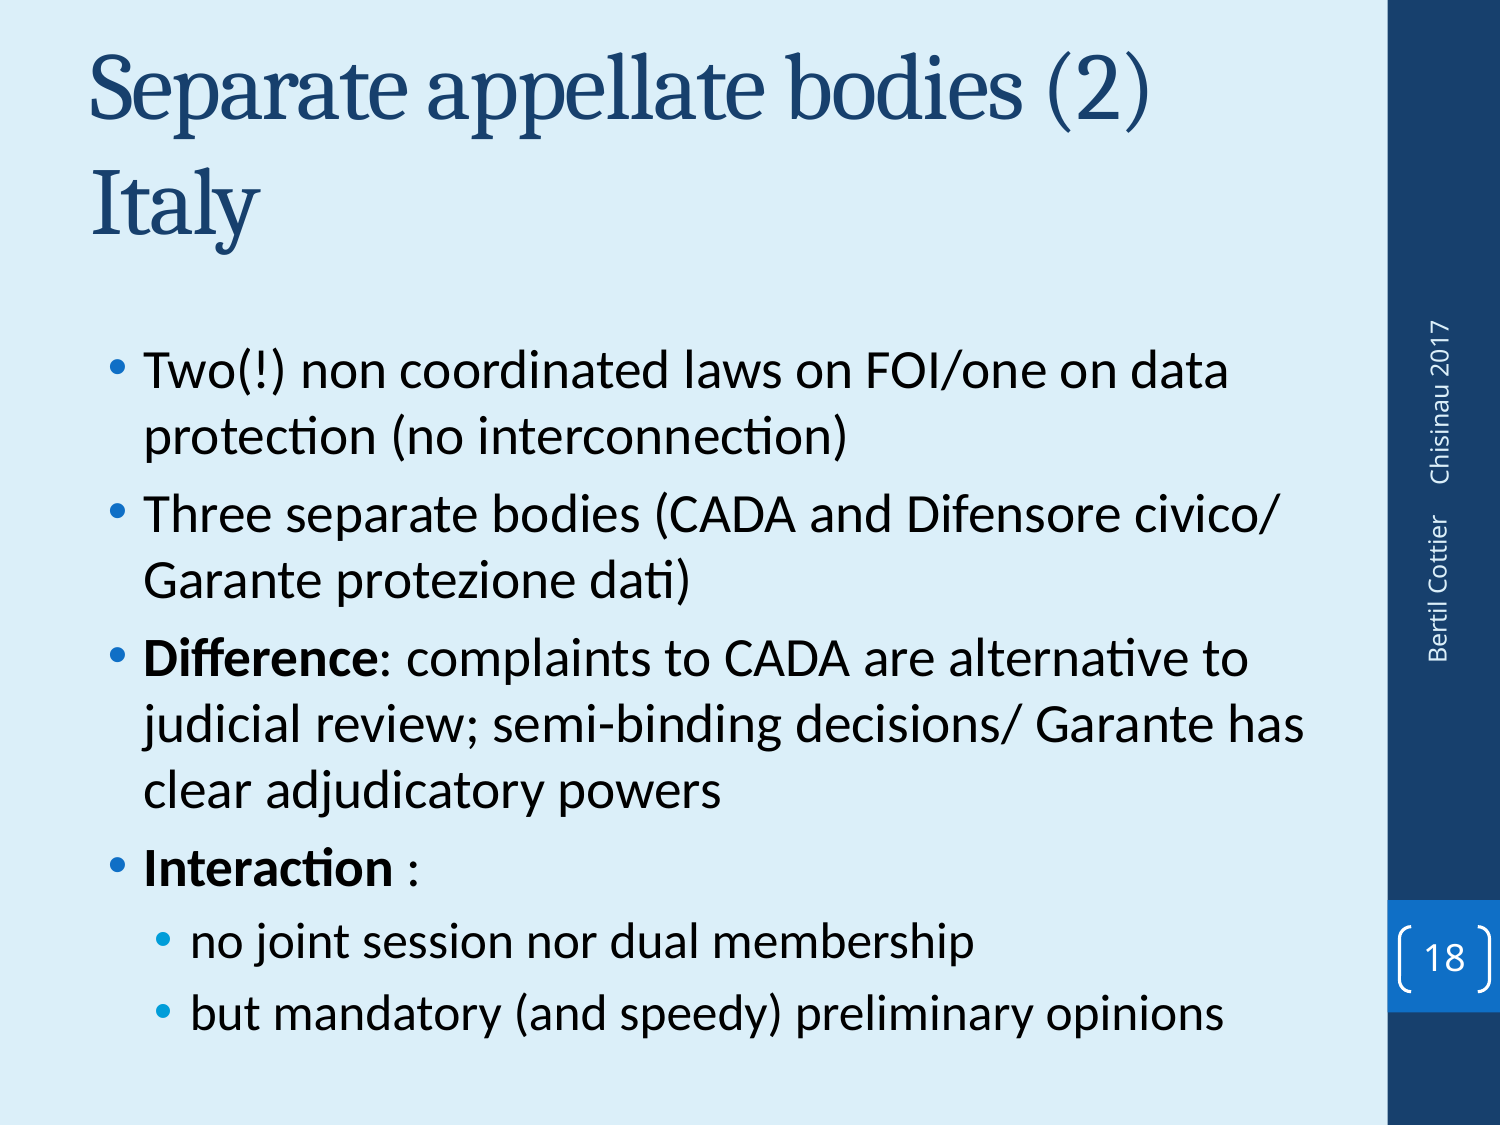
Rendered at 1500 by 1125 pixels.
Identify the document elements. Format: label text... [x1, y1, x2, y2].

slide_number 18 [1397, 925, 1492, 994]
slide_number Chisinau 2017 [1408, 100, 1469, 500]
list Two(!) non coordinated laws on FOI/one on data protection (no interconnection) Three separate bodies (CADA and Difensore civico/ Garante protezione dati) Difference: complaints to CADA are alternative to judicial review; semi-binding decisions/ Garante has clear adjudicatory powers Interaction : no joint session nor dual membership but mandatory (and speedy) preliminary opinions [75, 262, 1325, 1050]
title Separate appellate bodies (2) Italy [75, 45, 1325, 233]
footer Bertil Cottier [1408, 500, 1469, 889]
